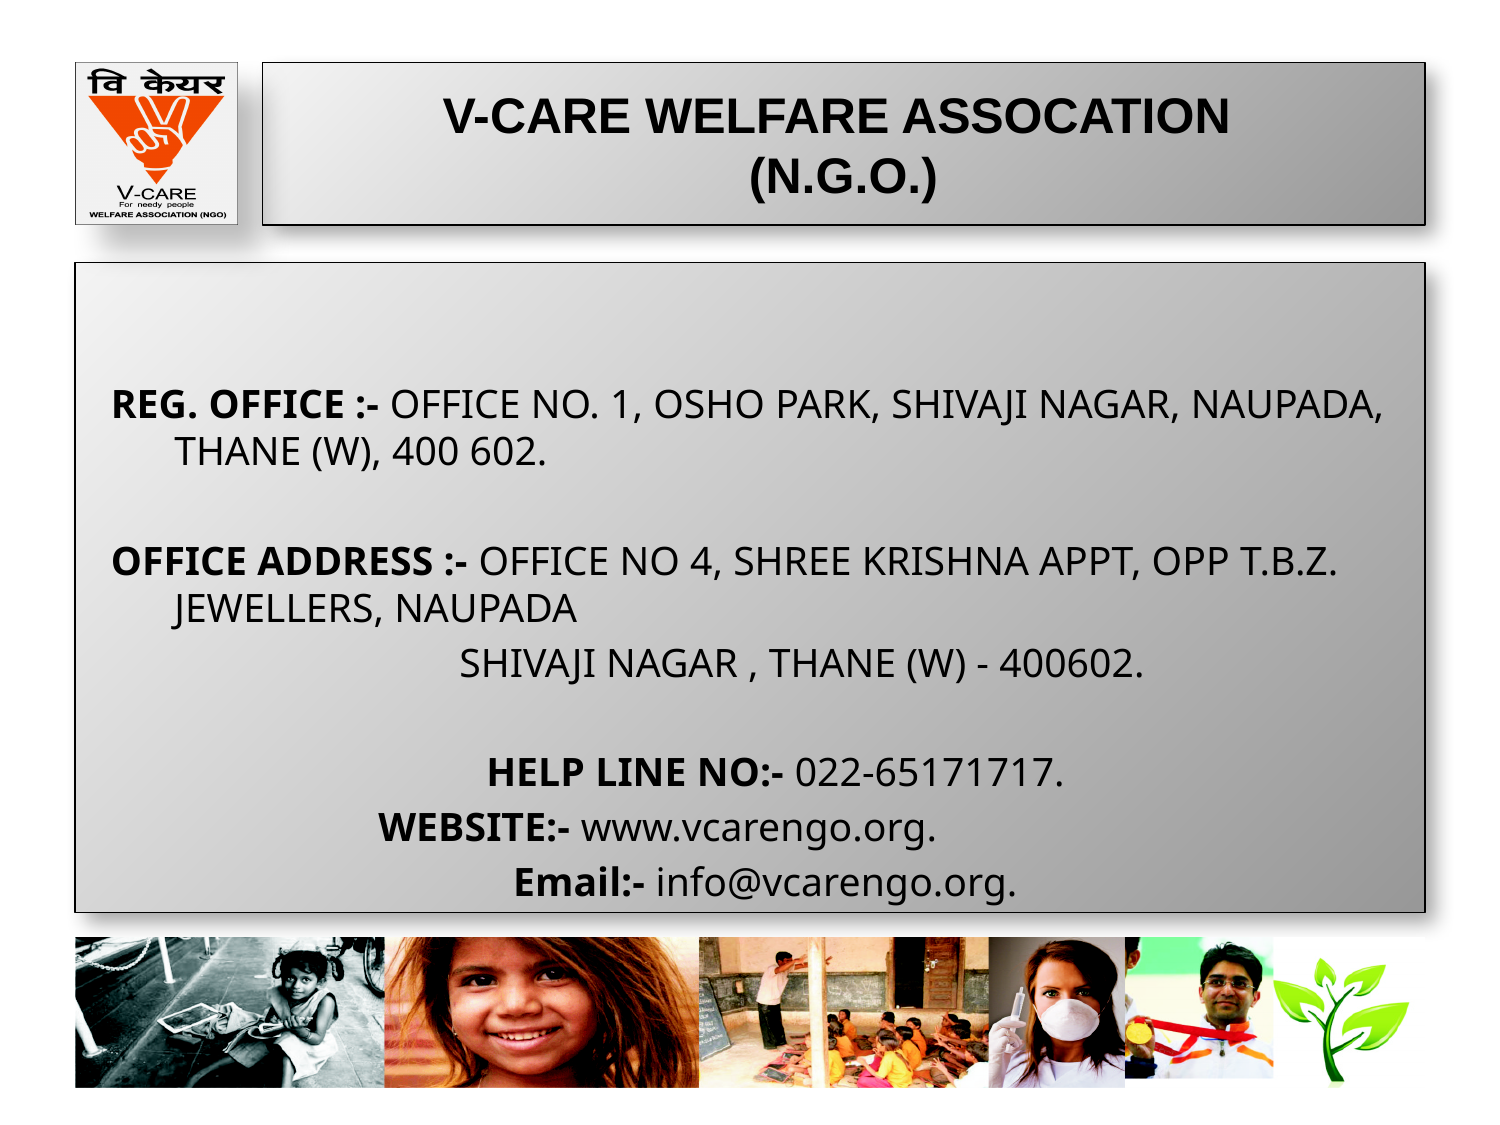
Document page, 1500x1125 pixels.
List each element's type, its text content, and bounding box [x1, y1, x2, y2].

title V-CARE WELFARE ASSOCATION (N.G.O.) [262, 62, 1426, 226]
picture [74, 62, 238, 226]
picture [74, 937, 1426, 1088]
list REG. OFFICE :- OFFICE NO. 1, OSHO PARK, SHIVAJI NAGAR, NAUPADA, THANE (W), 400 602. OFFICE ADDRESS :- OFFICE NO 4, SHREE KRISHNA APPT, OPP T.B.Z. JEWELLERS, NAUPADA SHIVAJI NAGAR , THANE (W) - 400602. HELP LINE NO:- 022-65171717. WEBSITE:- www.vcarengo.org. Email:- info@vcarengo.org. [74, 262, 1426, 913]
